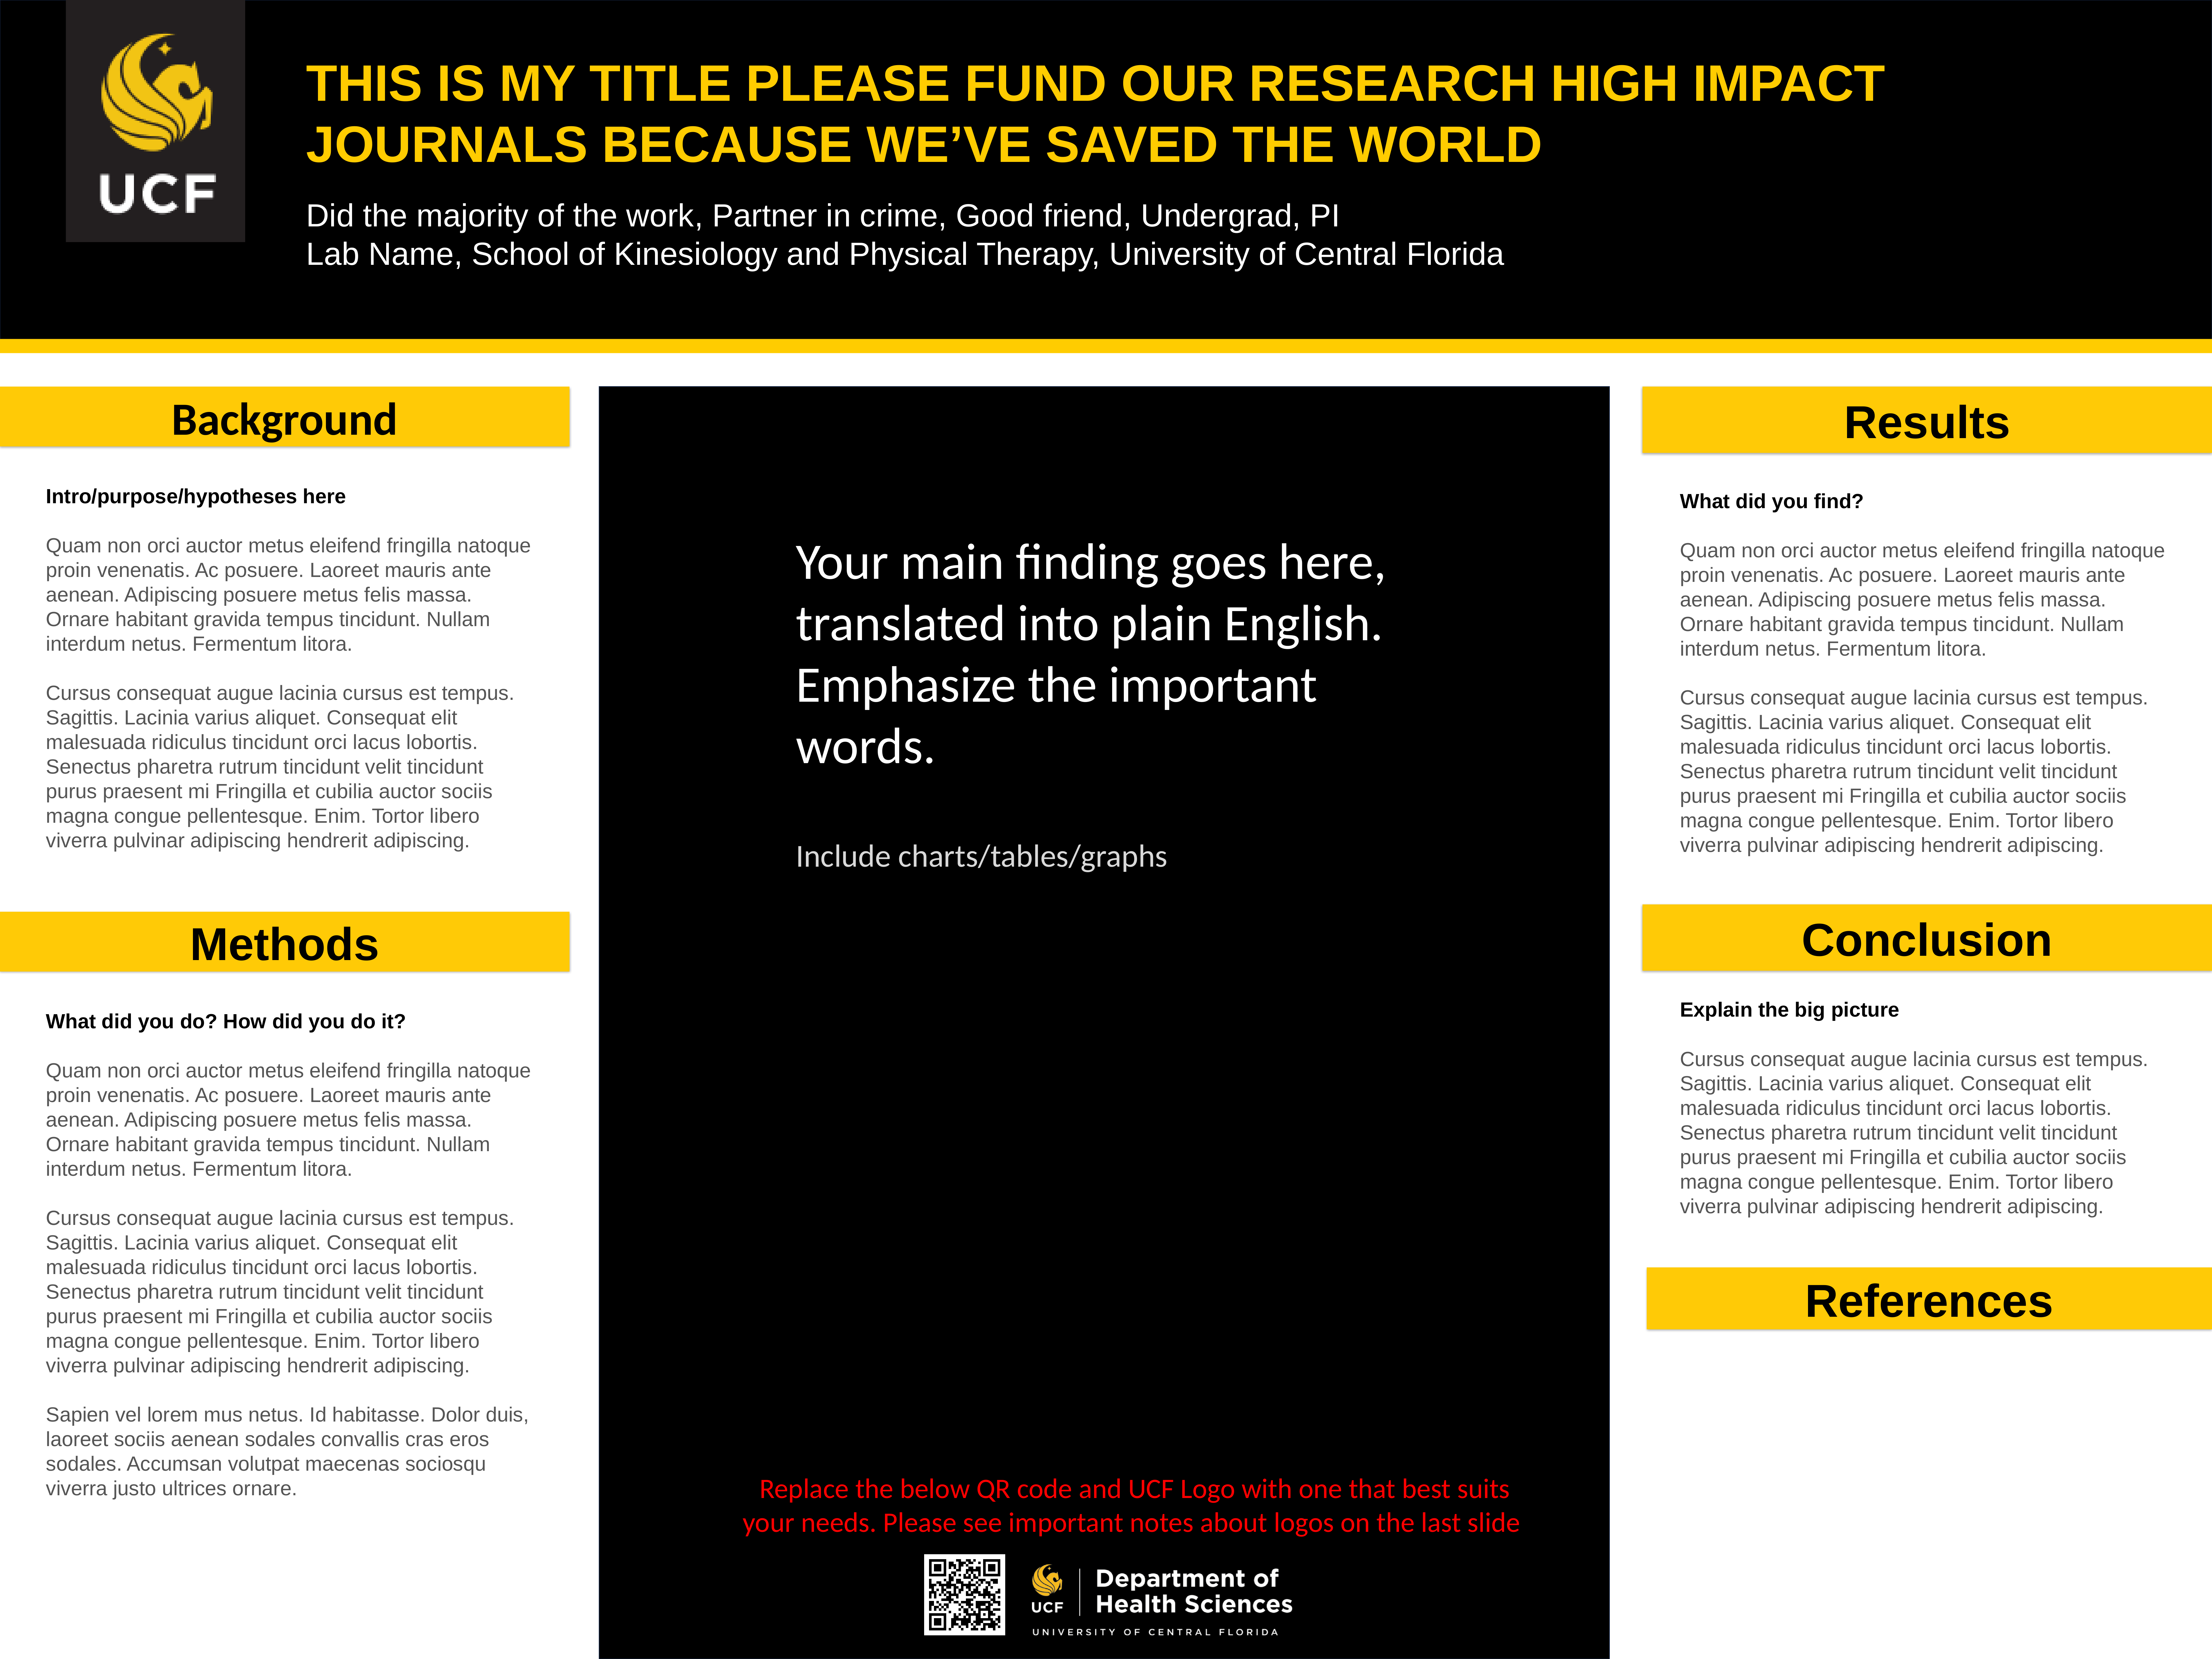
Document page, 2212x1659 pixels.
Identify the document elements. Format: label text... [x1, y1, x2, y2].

text_box Replace the below QR code and UCF Logo with one that best suits your needs. Please see important notes about logos on the last slide [733, 1468, 1538, 1540]
text_box Results [1642, 386, 2212, 453]
text_box Explain the big picture Cursus consequat augue lacinia cursus est tempus. Sagittis. Lacinia varius aliquet. Consequat elit malesuada ridiculus tincidunt orci lacus lobortis. Senectus pharetra rutrum tincidunt velit tincidunt purus praesent mi Fringilla et cubilia auctor sociis magna congue pellentesque. Enim. Tortor libero viverra pulvinar adipiscing hendrerit adipiscing. [1675, 994, 2164, 1220]
picture [1032, 1564, 1292, 1635]
text_box [0, 339, 2212, 353]
text_box [599, 386, 1610, 1659]
text_box Did the majority of the work, Partner in crime, Good friend, Undergrad, PI Lab Name, School of Kinesiology and Physical Therapy, University of Central Florida [301, 192, 2129, 274]
text_box Intro/purpose/hypotheses here Quam non orci auctor metus eleifend fringilla natoque proin venenatis. Ac posuere. Laoreet mauris ante aenean. Adipiscing posuere metus felis massa. Ornare habitant gravida tempus tincidunt. Nullam interdum netus. Fermentum litora. Cursus consequat augue lacinia cursus est tempus. Sagittis. Lacinia varius aliquet. Consequat elit malesuada ridiculus tincidunt orci lacus lobortis. Senectus pharetra rutrum tincidunt velit tincidunt purus praesent mi Fringilla et cubilia auctor sociis magna congue pellentesque. Enim. Tortor libero viverra pulvinar adipiscing hendrerit adipiscing. [41, 480, 537, 854]
text_box Methods [0, 912, 570, 972]
text_box What did you do? How did you do it? Quam non orci auctor metus eleifend fringilla natoque proin venenatis. Ac posuere. Laoreet mauris ante aenean. Adipiscing posuere metus felis massa. Ornare habitant gravida tempus tincidunt. Nullam interdum netus. Fermentum litora. Cursus consequat augue lacinia cursus est tempus. Sagittis. Lacinia varius aliquet. Consequat elit malesuada ridiculus tincidunt orci lacus lobortis. Senectus pharetra rutrum tincidunt velit tincidunt purus praesent mi Fringilla et cubilia auctor sociis magna congue pellentesque. Enim. Tortor libero viverra pulvinar adipiscing hendrerit adipiscing. Sapien vel lorem mus netus. Id habitasse. Dolor duis, laoreet sociis aenean sodales convallis cras eros sodales. Accumsan volutpat maecenas sociosqu viverra justo ultrices ornare. [41, 1006, 537, 1502]
text_box Conclusion [1642, 904, 2212, 971]
text_box THIS IS MY TITLE PLEASE FUND OUR RESEARCH HIGH IMPACT JOURNALS BECAUSE WE’VE SAVED THE WORLD [301, 47, 2129, 175]
text_box References [1647, 1267, 2212, 1329]
picture [924, 1554, 1005, 1635]
text_box Your main finding goes here, translated into plain English. Emphasize the important words. Include charts/tables/graphs [791, 525, 1421, 876]
text_box [0, 0, 2212, 339]
picture [66, 0, 245, 242]
text_box What did you find? Quam non orci auctor metus eleifend fringilla natoque proin venenatis. Ac posuere. Laoreet mauris ante aenean. Adipiscing posuere metus felis massa. Ornare habitant gravida tempus tincidunt. Nullam interdum netus. Fermentum litora. Cursus consequat augue lacinia cursus est tempus. Sagittis. Lacinia varius aliquet. Consequat elit malesuada ridiculus tincidunt orci lacus lobortis. Senectus pharetra rutrum tincidunt velit tincidunt purus praesent mi Fringilla et cubilia auctor sociis magna congue pellentesque. Enim. Tortor libero viverra pulvinar adipiscing hendrerit adipiscing. [1675, 485, 2171, 859]
text_box Background [0, 386, 570, 447]
